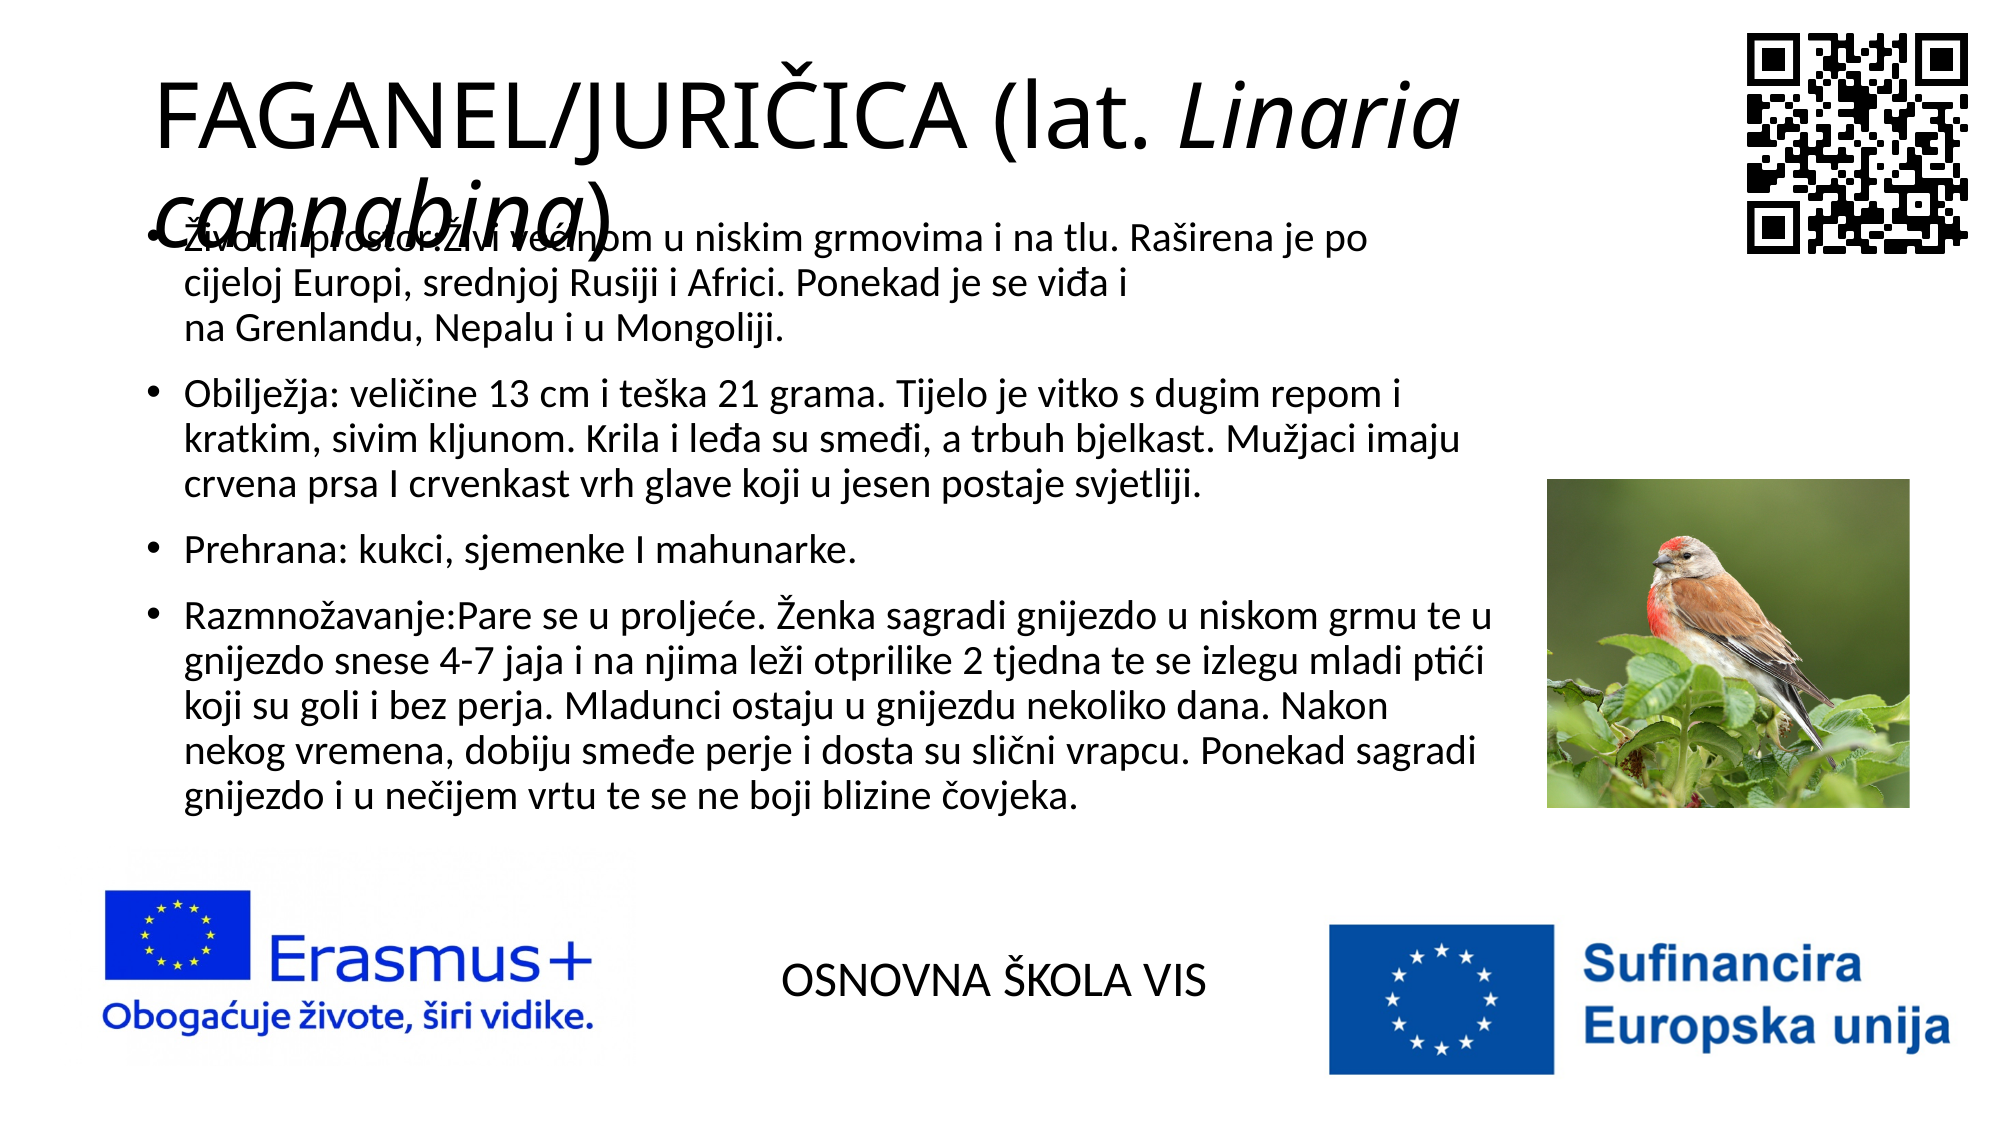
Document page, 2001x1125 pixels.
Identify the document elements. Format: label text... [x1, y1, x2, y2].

picture [1302, 915, 1961, 1085]
picture [1714, 0, 2000, 286]
picture [54, 846, 636, 1066]
title FAGANEL/JURIČICA (lat. Linaria cannabina) [137, 59, 1714, 278]
picture [1547, 479, 1910, 808]
list Životni prostor:Živi većinom u niskim grmovima i na tlu. Raširena je po cijeloj Europi, srednjoj Rusiji i Africi. Ponekad je se viđa i na Grenlandu, Nepalu i u Mongoliji. Obilježja: veličine 13 cm i teška 21 grama. Tijelo je vitko s dugim repom i kratkim, sivim kljunom. Krila i leđa su smeđi, a trbuh bjelkast. Mužjaci imaju crvena prsa I crvenkast vrh glave koji u jesen postaje svjetliji. Prehrana: kukci, sjemenke I mahunarke. Razmnožavanje:Pare se u proljeće. Ženka sagradi gnijezdo u niskom grmu te u gnijezdo snese 4-7 jaja i na njima leži otprilike 2 tjedna te se izlegu mladi ptići koji su goli i bez perja. Mladunci ostaju u gnijezdu nekoliko dana. Nakon nekog vremena, dobiju smeđe perje i dosta su slični vrapcu. Ponekad sagradi gnijezdo i u nečijem vrtu te se ne boji blizine čovjeka. [131, 207, 1516, 981]
text_box OSNOVNA ŠKOLA VIS [767, 939, 1229, 1014]
